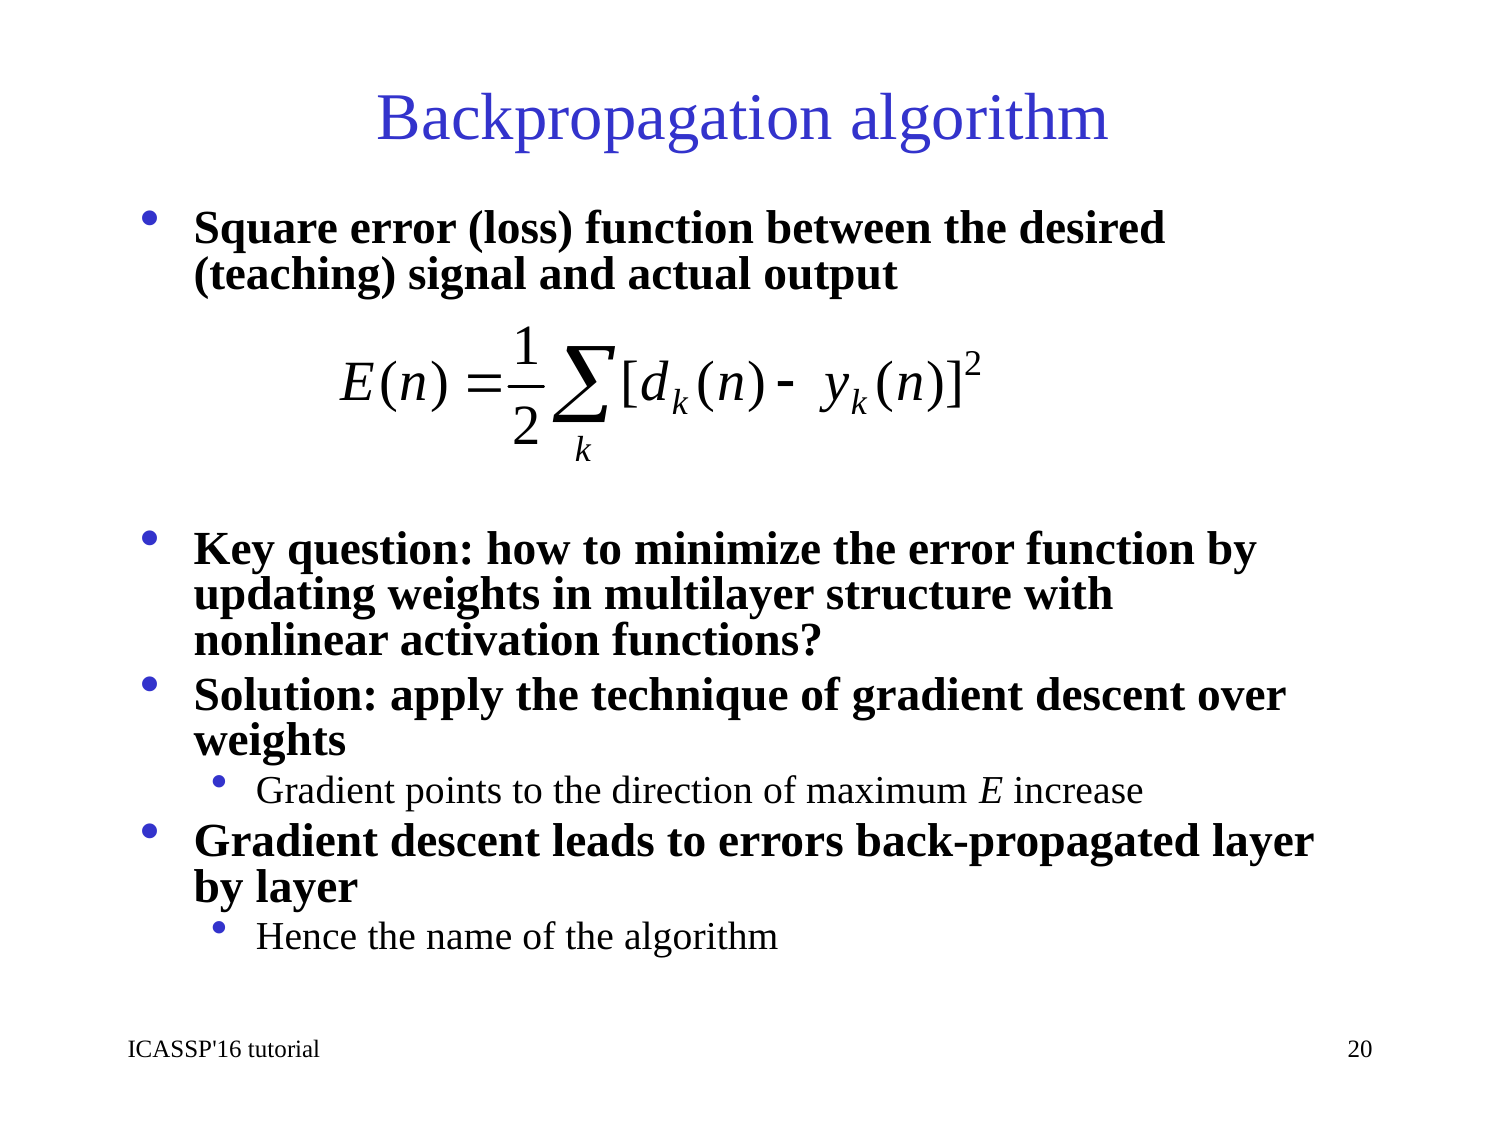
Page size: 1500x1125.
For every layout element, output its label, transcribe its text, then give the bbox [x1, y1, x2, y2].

title Backpropagation algorithm [87, 62, 1400, 163]
slide_number 20 [1074, 1024, 1388, 1101]
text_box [329, 306, 999, 474]
list Square error (loss) function between the desired (teaching) signal and actual output Key question: how to minimize the error function by updating weights in multilayer structure with nonlinear activation functions? Solution: apply the technique of gradient descent over weights Gradient points to the direction of maximum E increase Gradient descent leads to errors back-propagated layer by layer Hence the name of the algorithm [125, 200, 1334, 968]
slide_number ICASSP'16 tutorial [112, 1024, 426, 1101]
